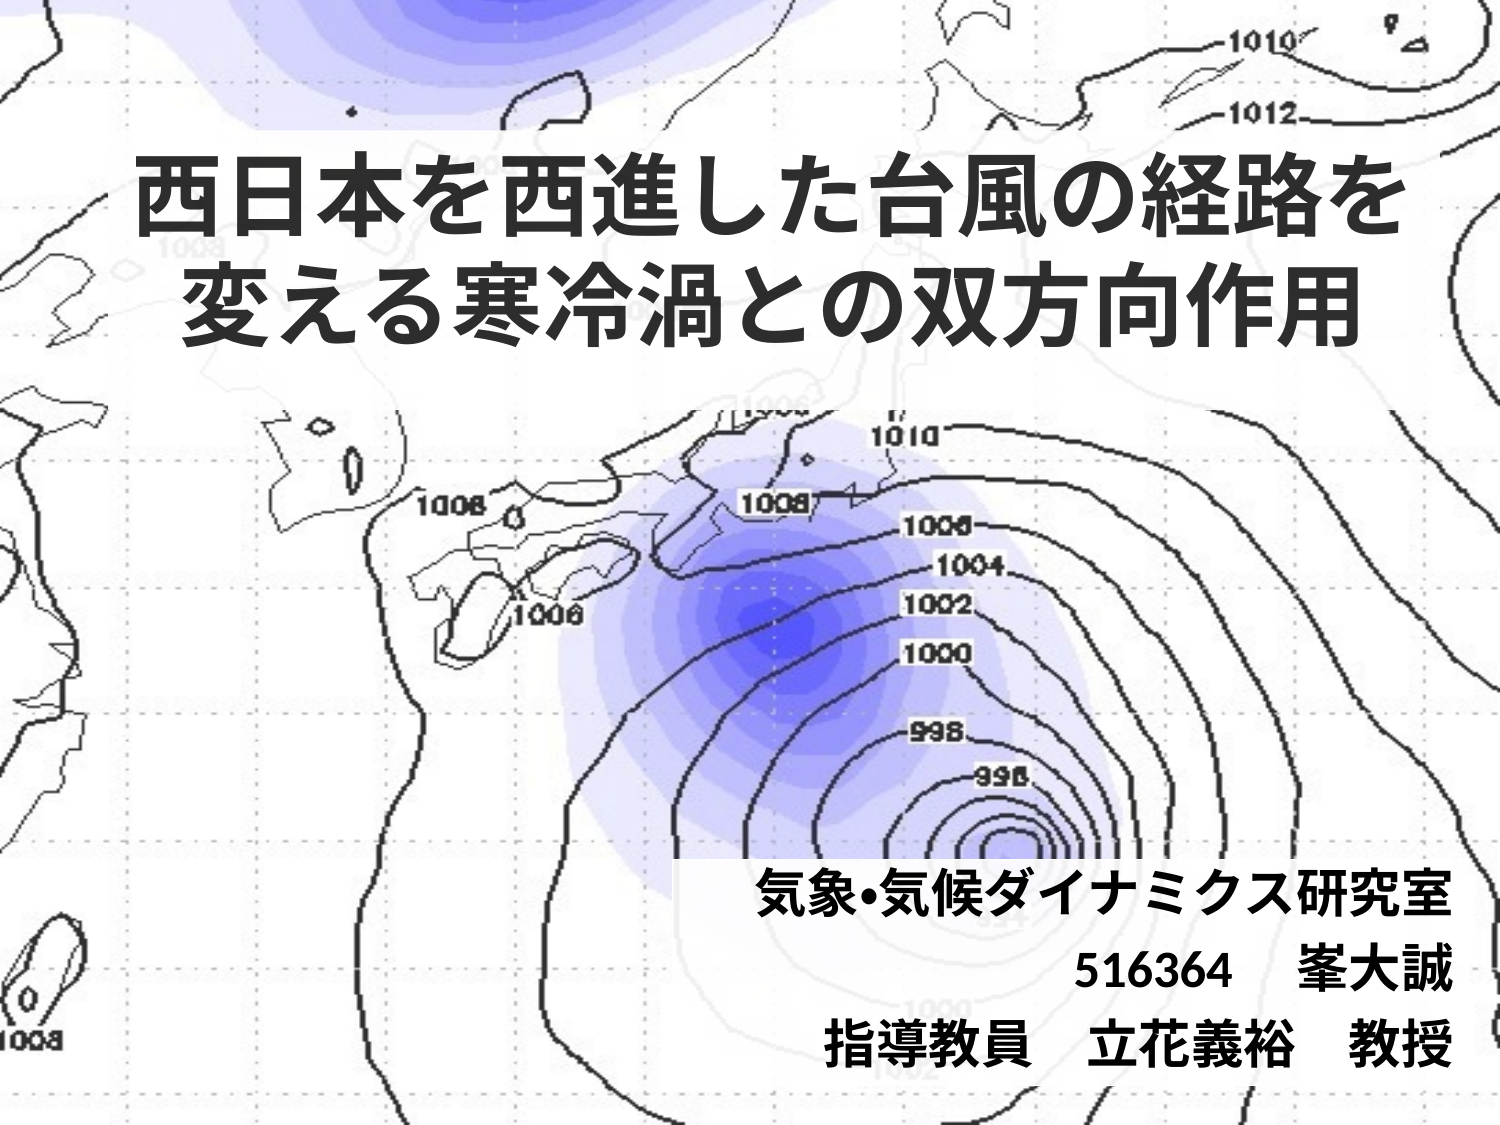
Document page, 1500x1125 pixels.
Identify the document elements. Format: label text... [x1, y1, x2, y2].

text_box 西日本を西進した台風の経路を変える寒冷渦との双方向作用 [108, 130, 1440, 410]
text_box 気象・気候ダイナミクス研究室 516364 峯大誠 指導教員 立花義裕 教授 [672, 859, 1469, 1086]
text_box [0, 0, 1500, 1125]
